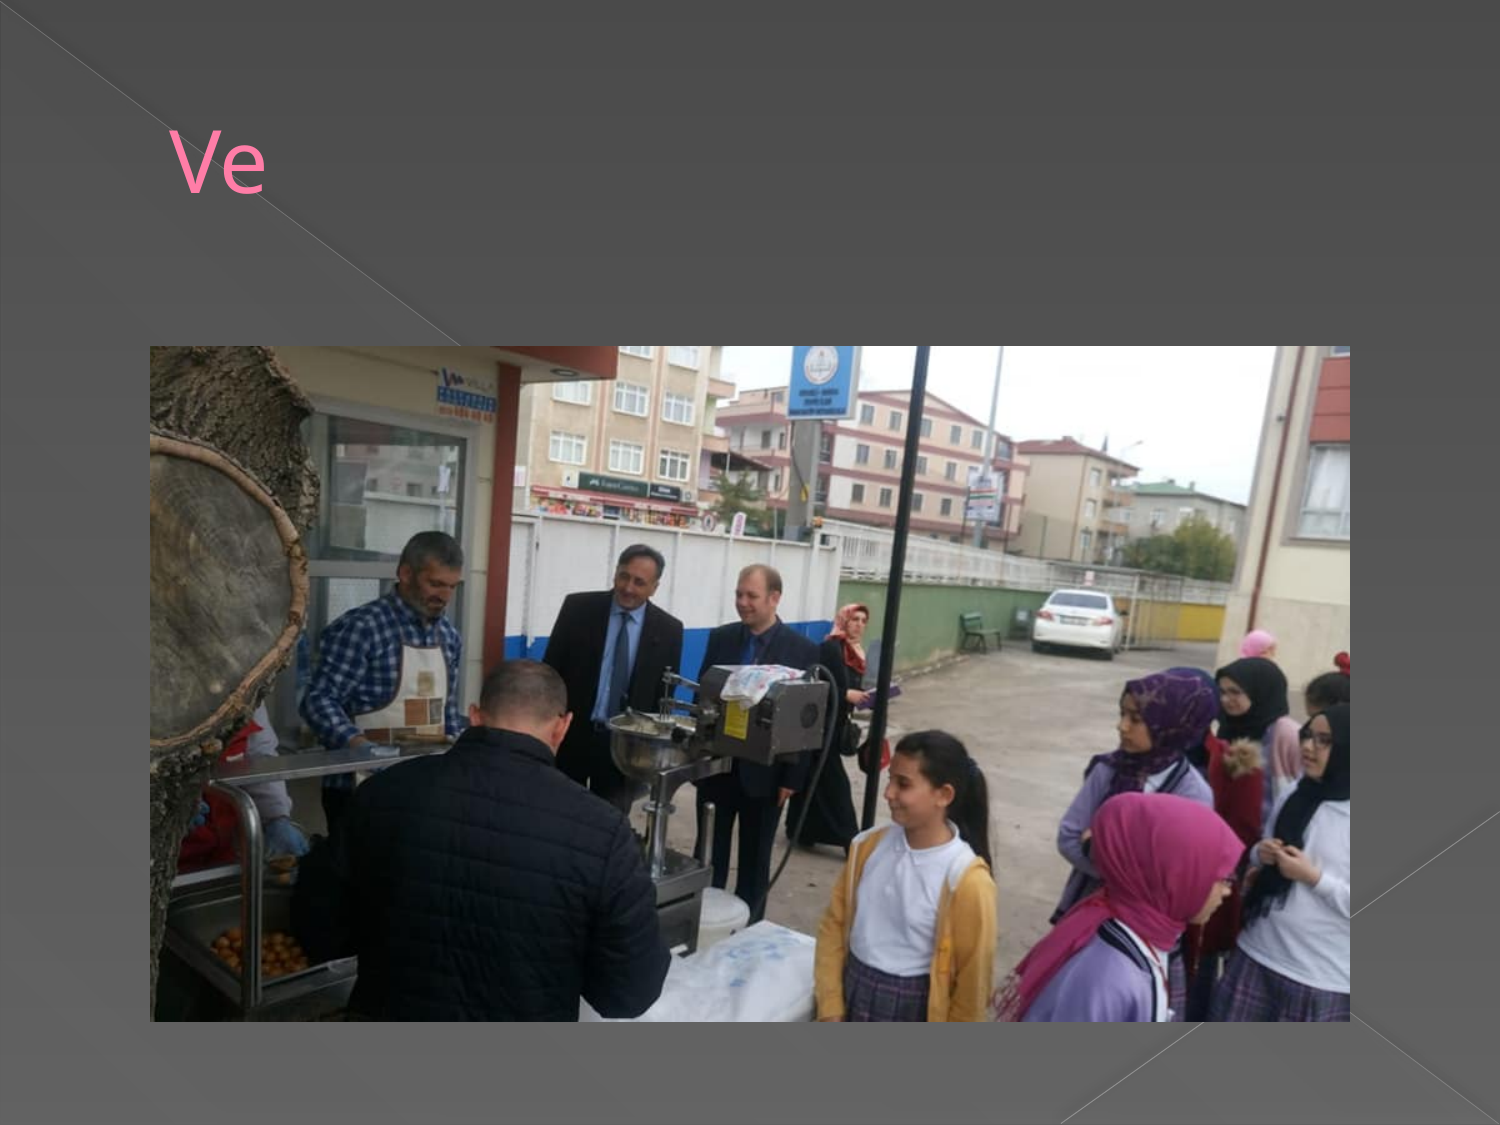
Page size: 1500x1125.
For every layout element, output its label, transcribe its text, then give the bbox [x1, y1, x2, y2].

title Ve [75, 43, 1425, 274]
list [149, 346, 1351, 1022]
